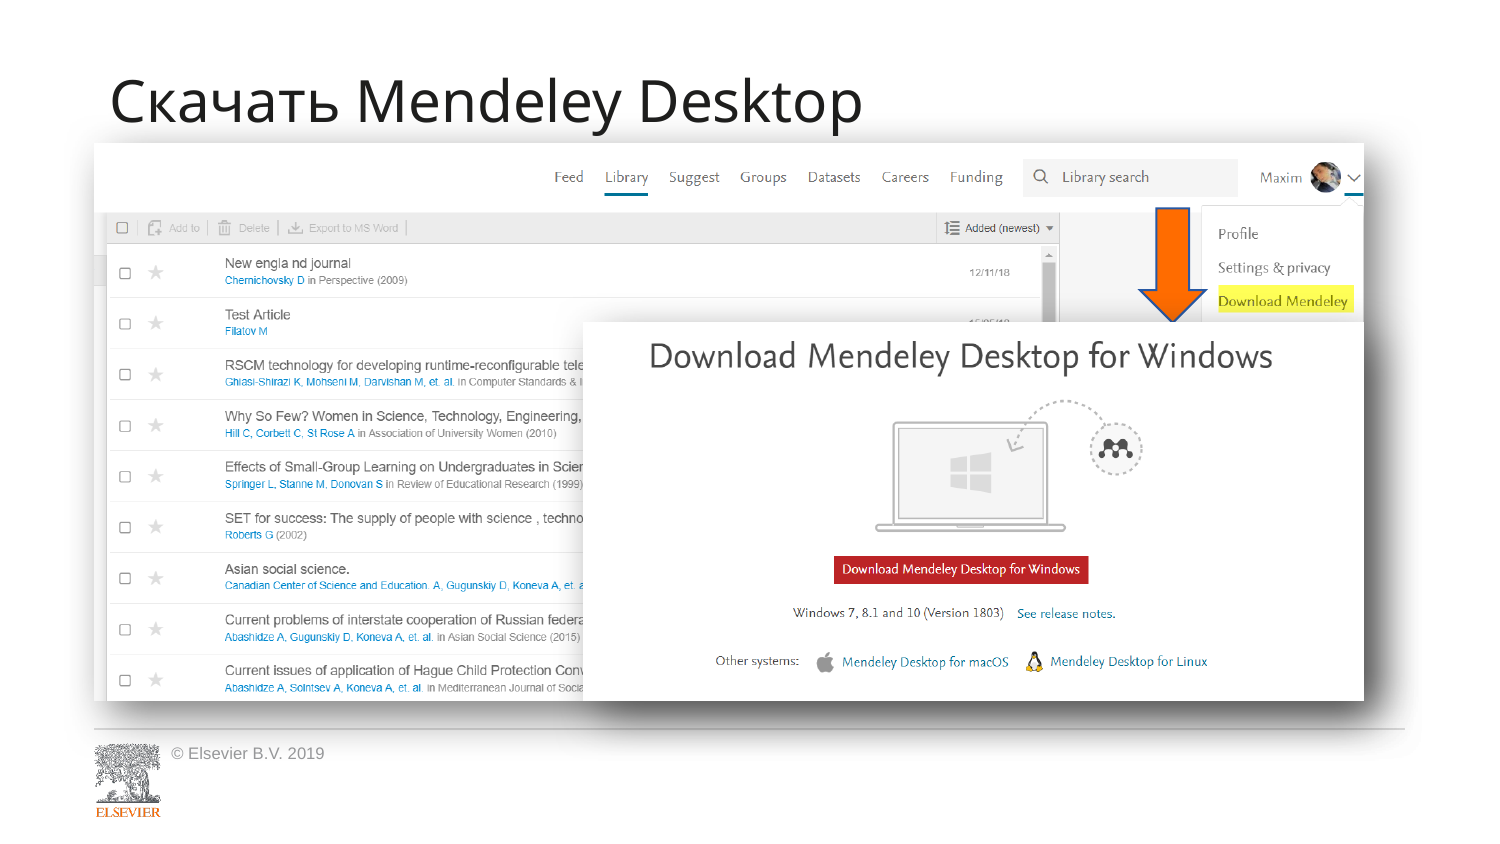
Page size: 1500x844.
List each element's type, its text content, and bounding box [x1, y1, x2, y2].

picture [94, 143, 1364, 701]
picture [94, 743, 161, 817]
footer © Elsevier B.V. 2019 [171, 749, 678, 770]
title Скачать Mendeley Desktop [94, 60, 1406, 137]
